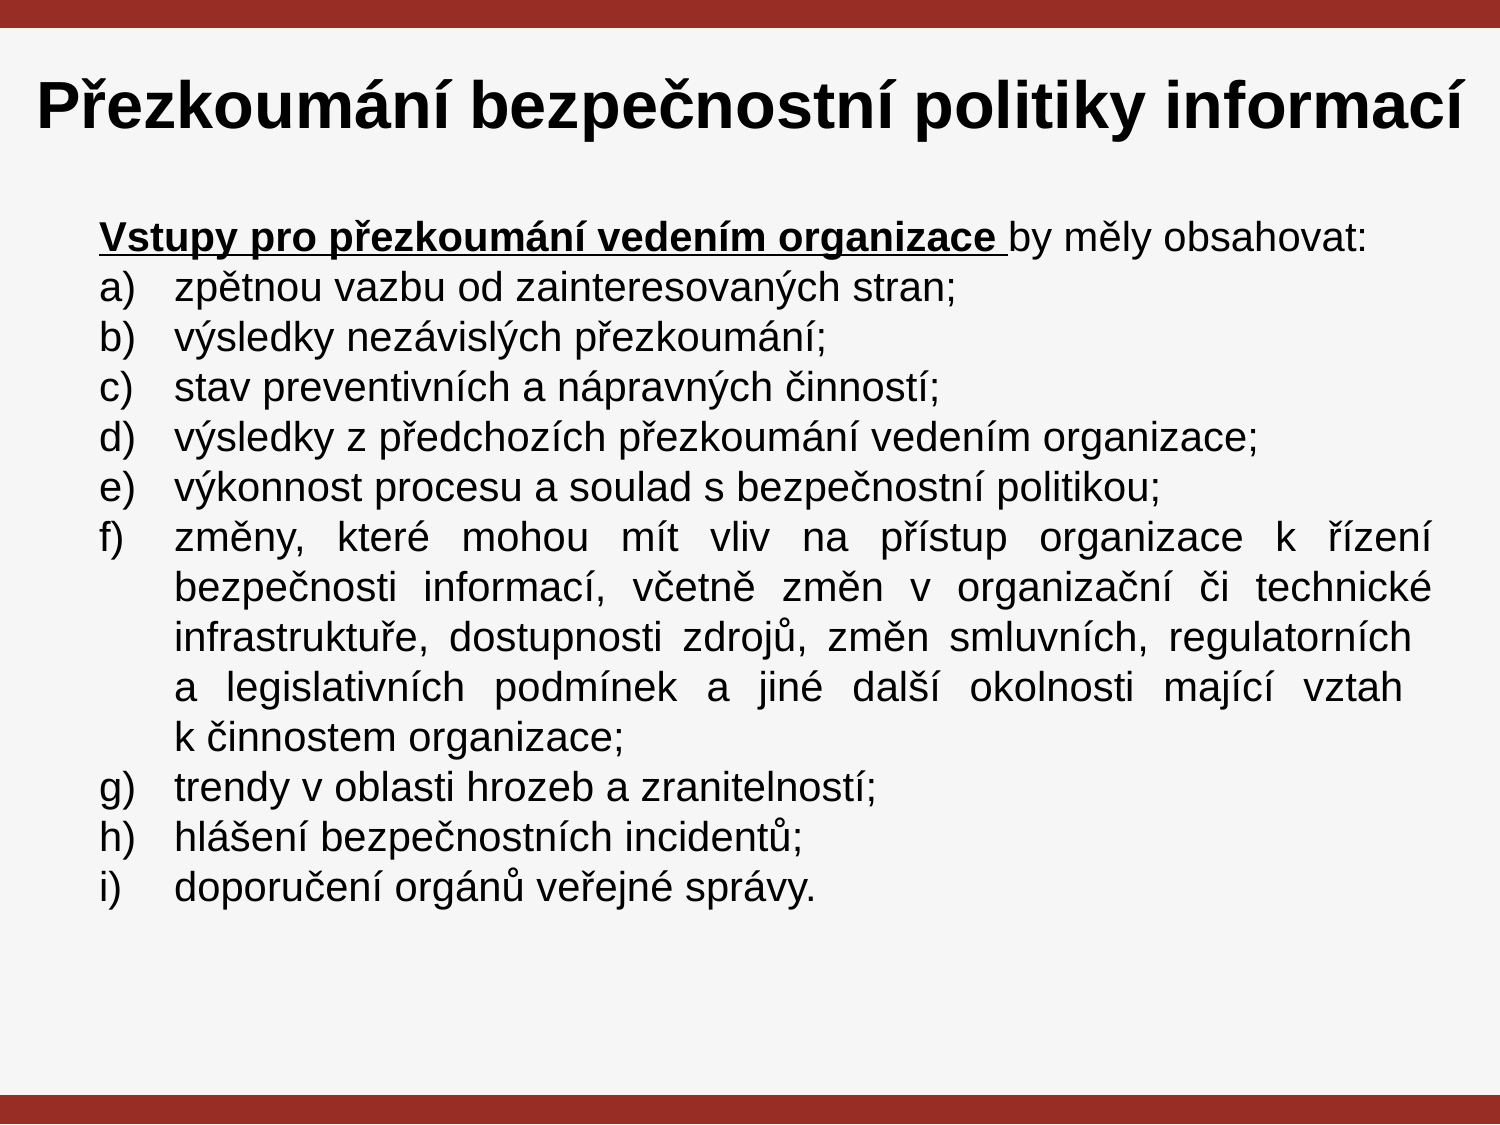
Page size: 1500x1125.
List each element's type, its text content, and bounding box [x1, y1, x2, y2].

text_box Vstupy pro přezkoumání vedením organizace by měly obsahovat: zpětnou vazbu od zainteresovaných stran; výsledky nezávislých přezkoumání; stav preventivních a nápravných činností; výsledky z předchozích přezkoumání vedením organizace; výkonnost procesu a soulad s bezpečnostní politikou; změny, které mohou mít vliv na přístup organizace k řízení bezpečnosti informací, včetně změn v organizační či technické infrastruktuře, dostupnosti zdrojů, změn smluvních, regulatorních a legislativních podmínek a jiné další okolnosti mající vztah k činnostem organizace; trendy v oblasti hrozeb a zranitelností; hlášení bezpečnostních incidentů; doporučení orgánů veřejné správy. [84, 202, 1448, 918]
title Přezkoumání bezpečnostní politiky informací [0, 6, 1500, 197]
